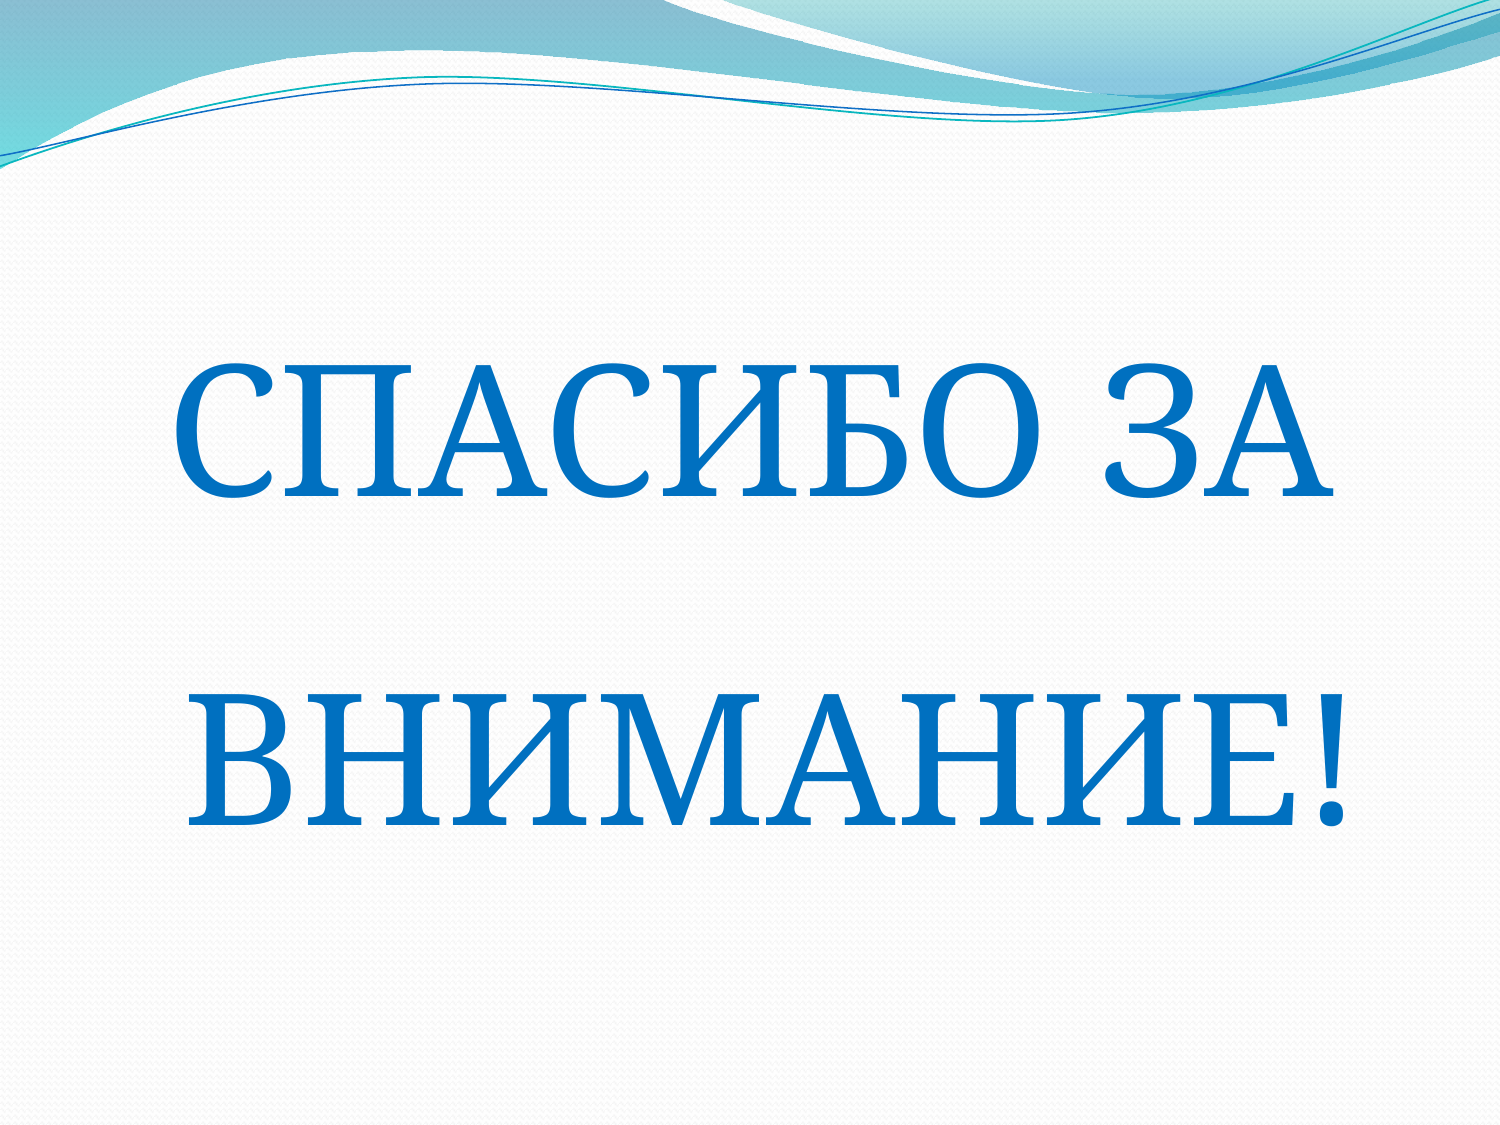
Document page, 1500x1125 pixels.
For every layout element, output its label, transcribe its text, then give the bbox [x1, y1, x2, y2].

list СПАСИБО ЗА ВНИМАНИЕ! [75, 93, 1425, 1038]
